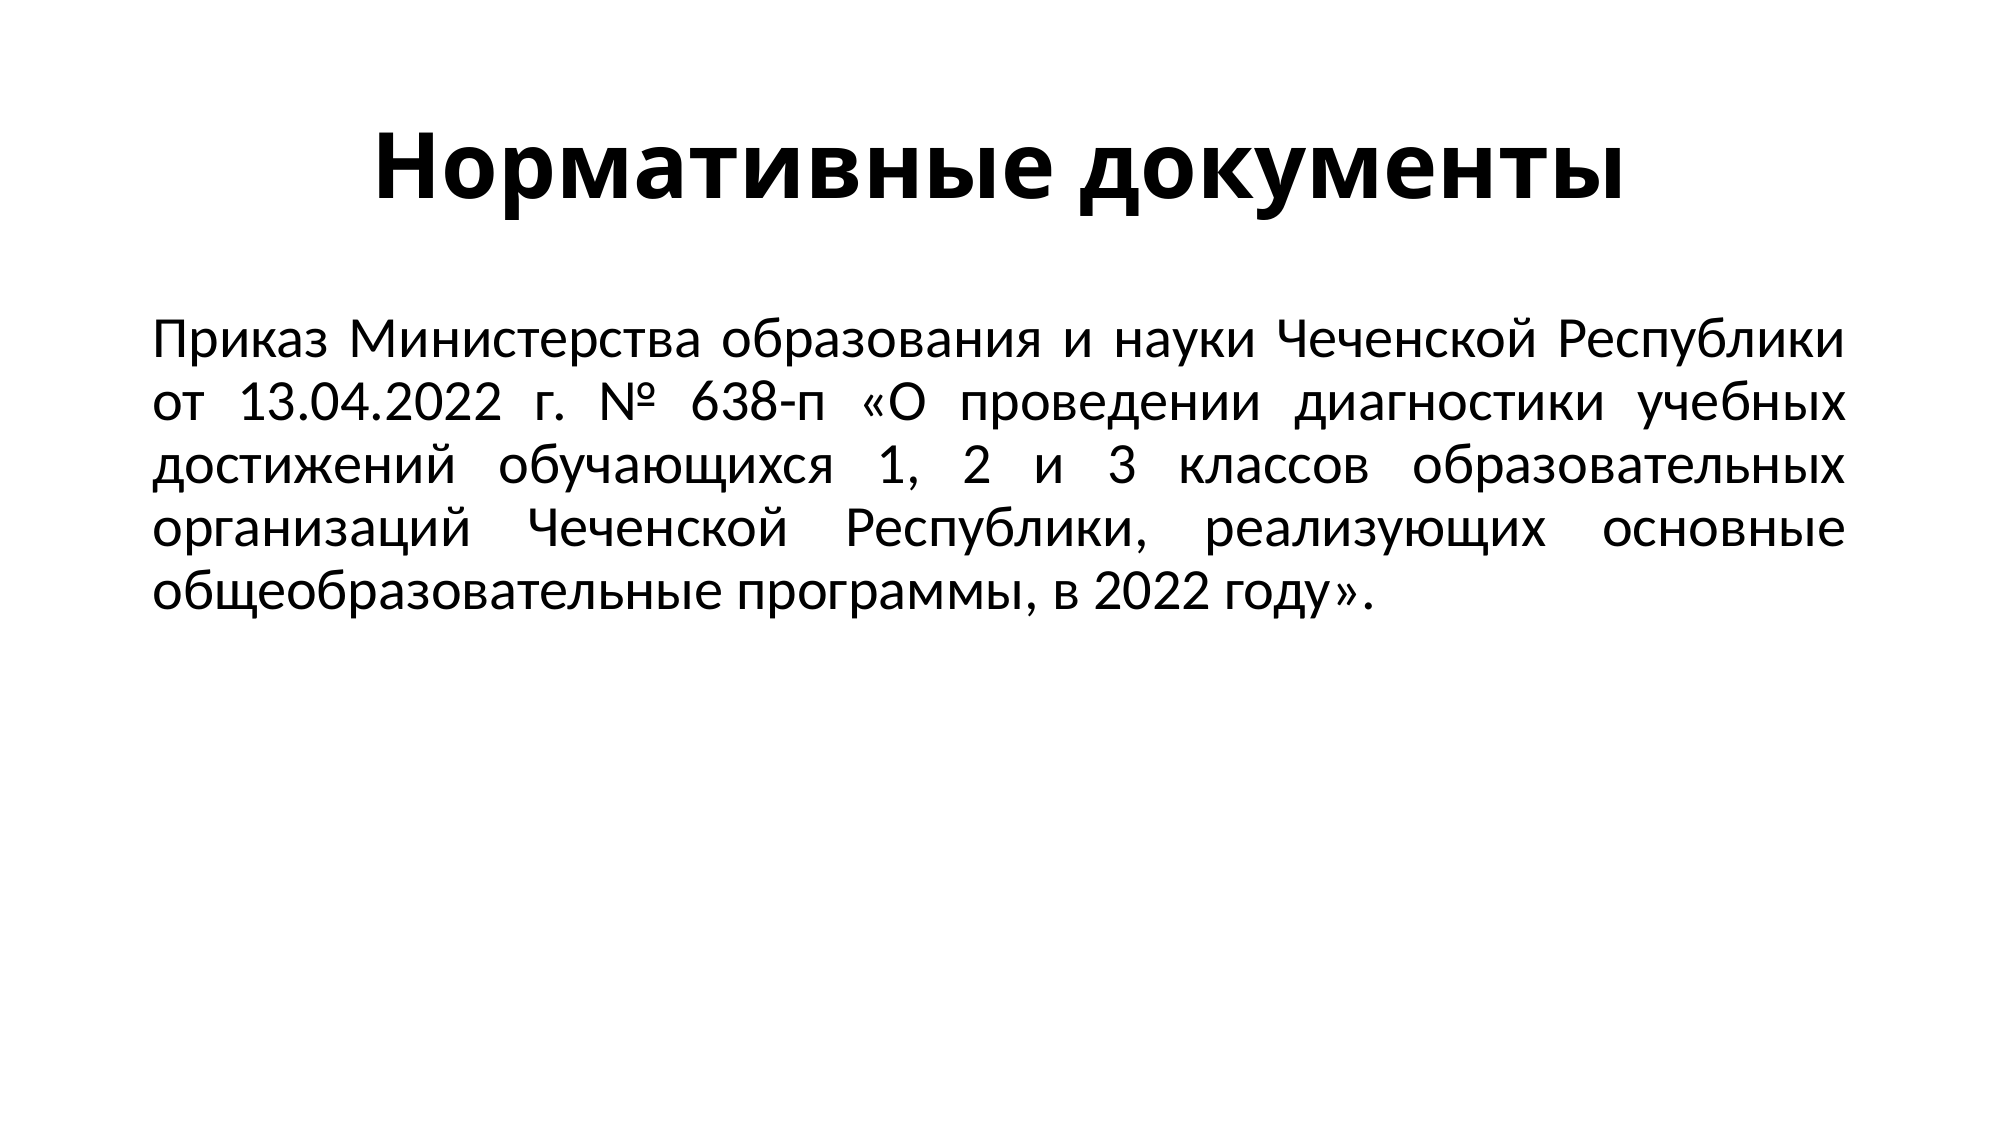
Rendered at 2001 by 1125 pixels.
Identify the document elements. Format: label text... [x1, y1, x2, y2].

title Нормативные документы [137, 59, 1863, 278]
list Приказ Министерства образования и науки Чеченской Республики от 13.04.2022 г. № 638-п «О проведении диагностики учебных достижений обучающихся 1, 2 и 3 классов образовательных организаций Чеченской Республики, реализующих основные общеобразовательные программы, в 2022 году». [137, 299, 1863, 1014]
